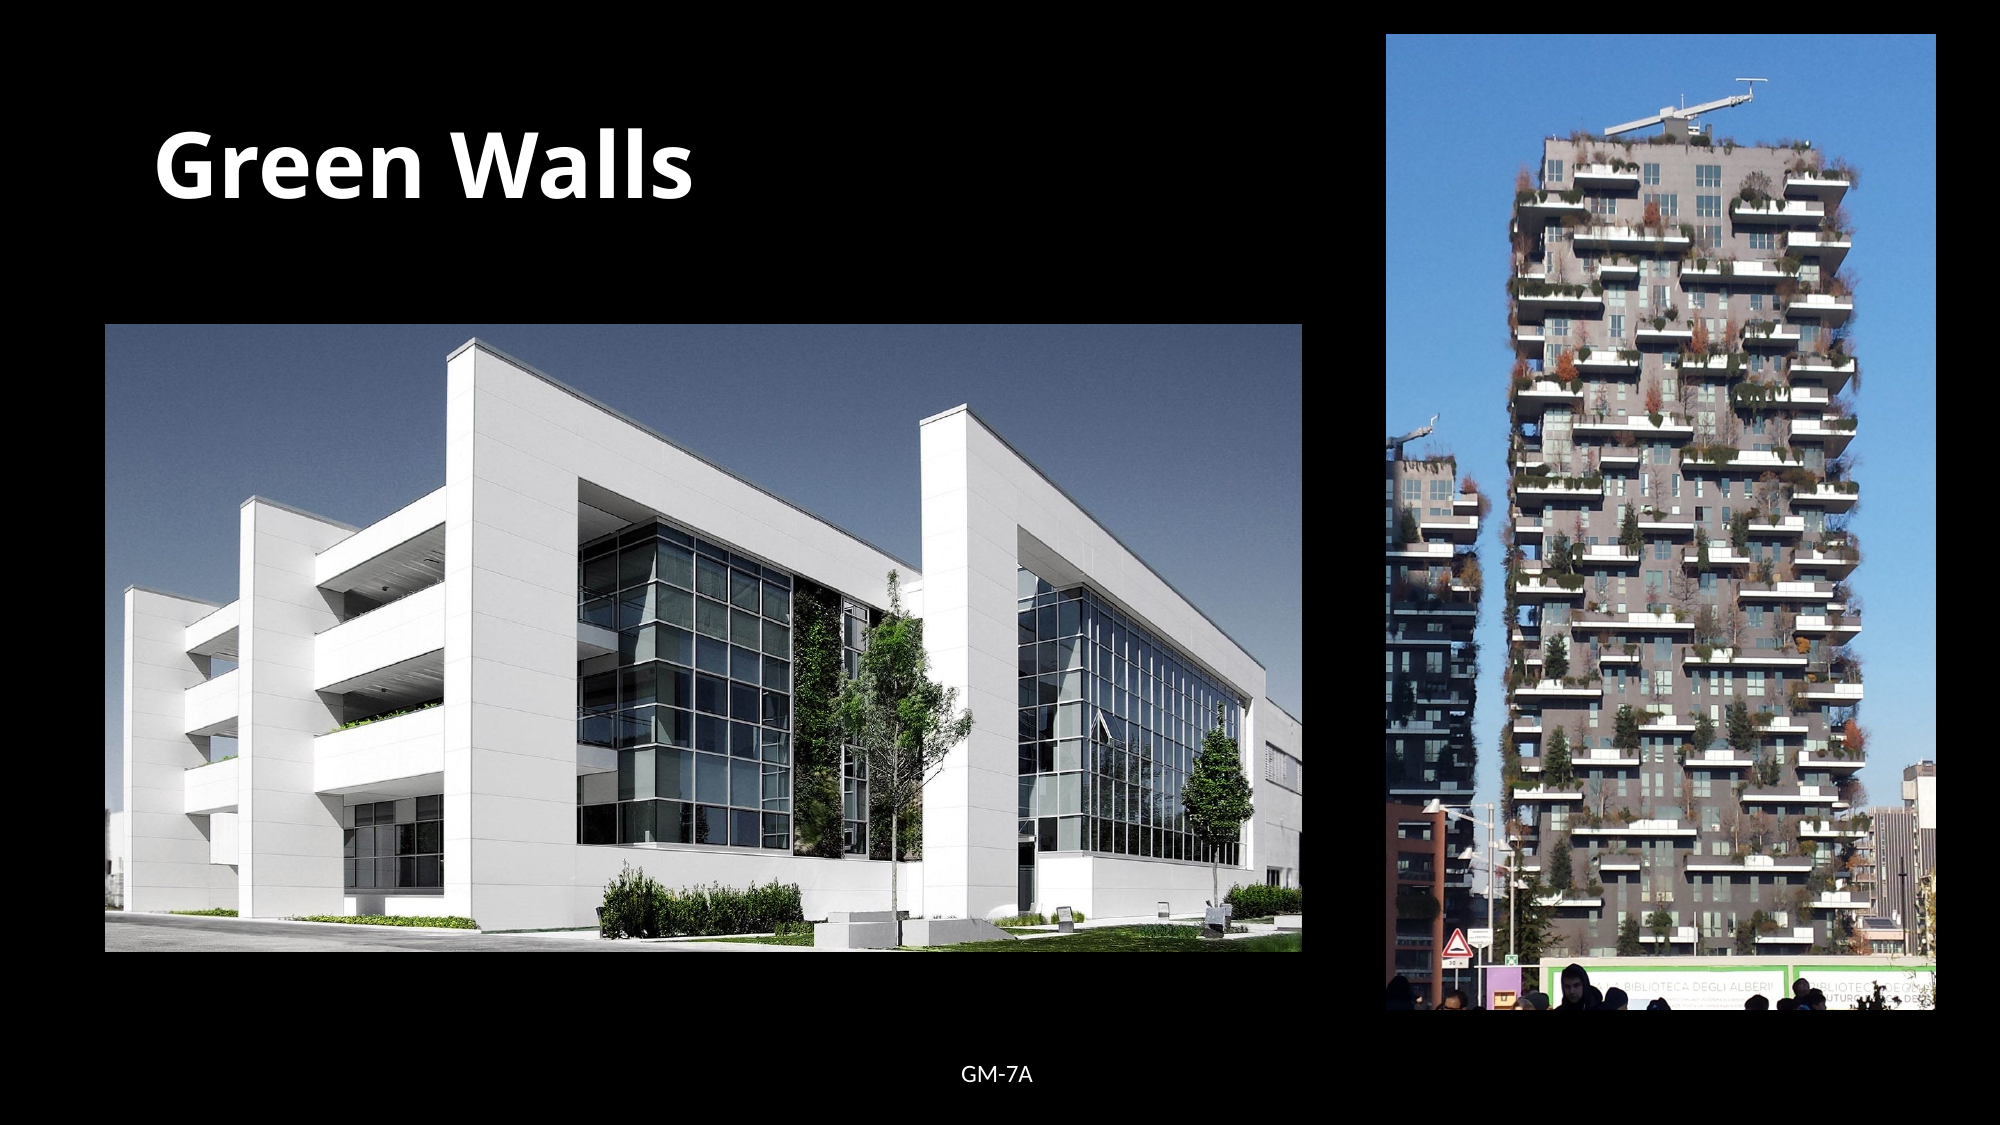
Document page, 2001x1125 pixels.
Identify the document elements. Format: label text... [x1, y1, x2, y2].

footer GM-7A [662, 1042, 1338, 1103]
picture [105, 324, 1302, 952]
picture [1386, 34, 1936, 1010]
title Green Walls [137, 59, 1386, 278]
